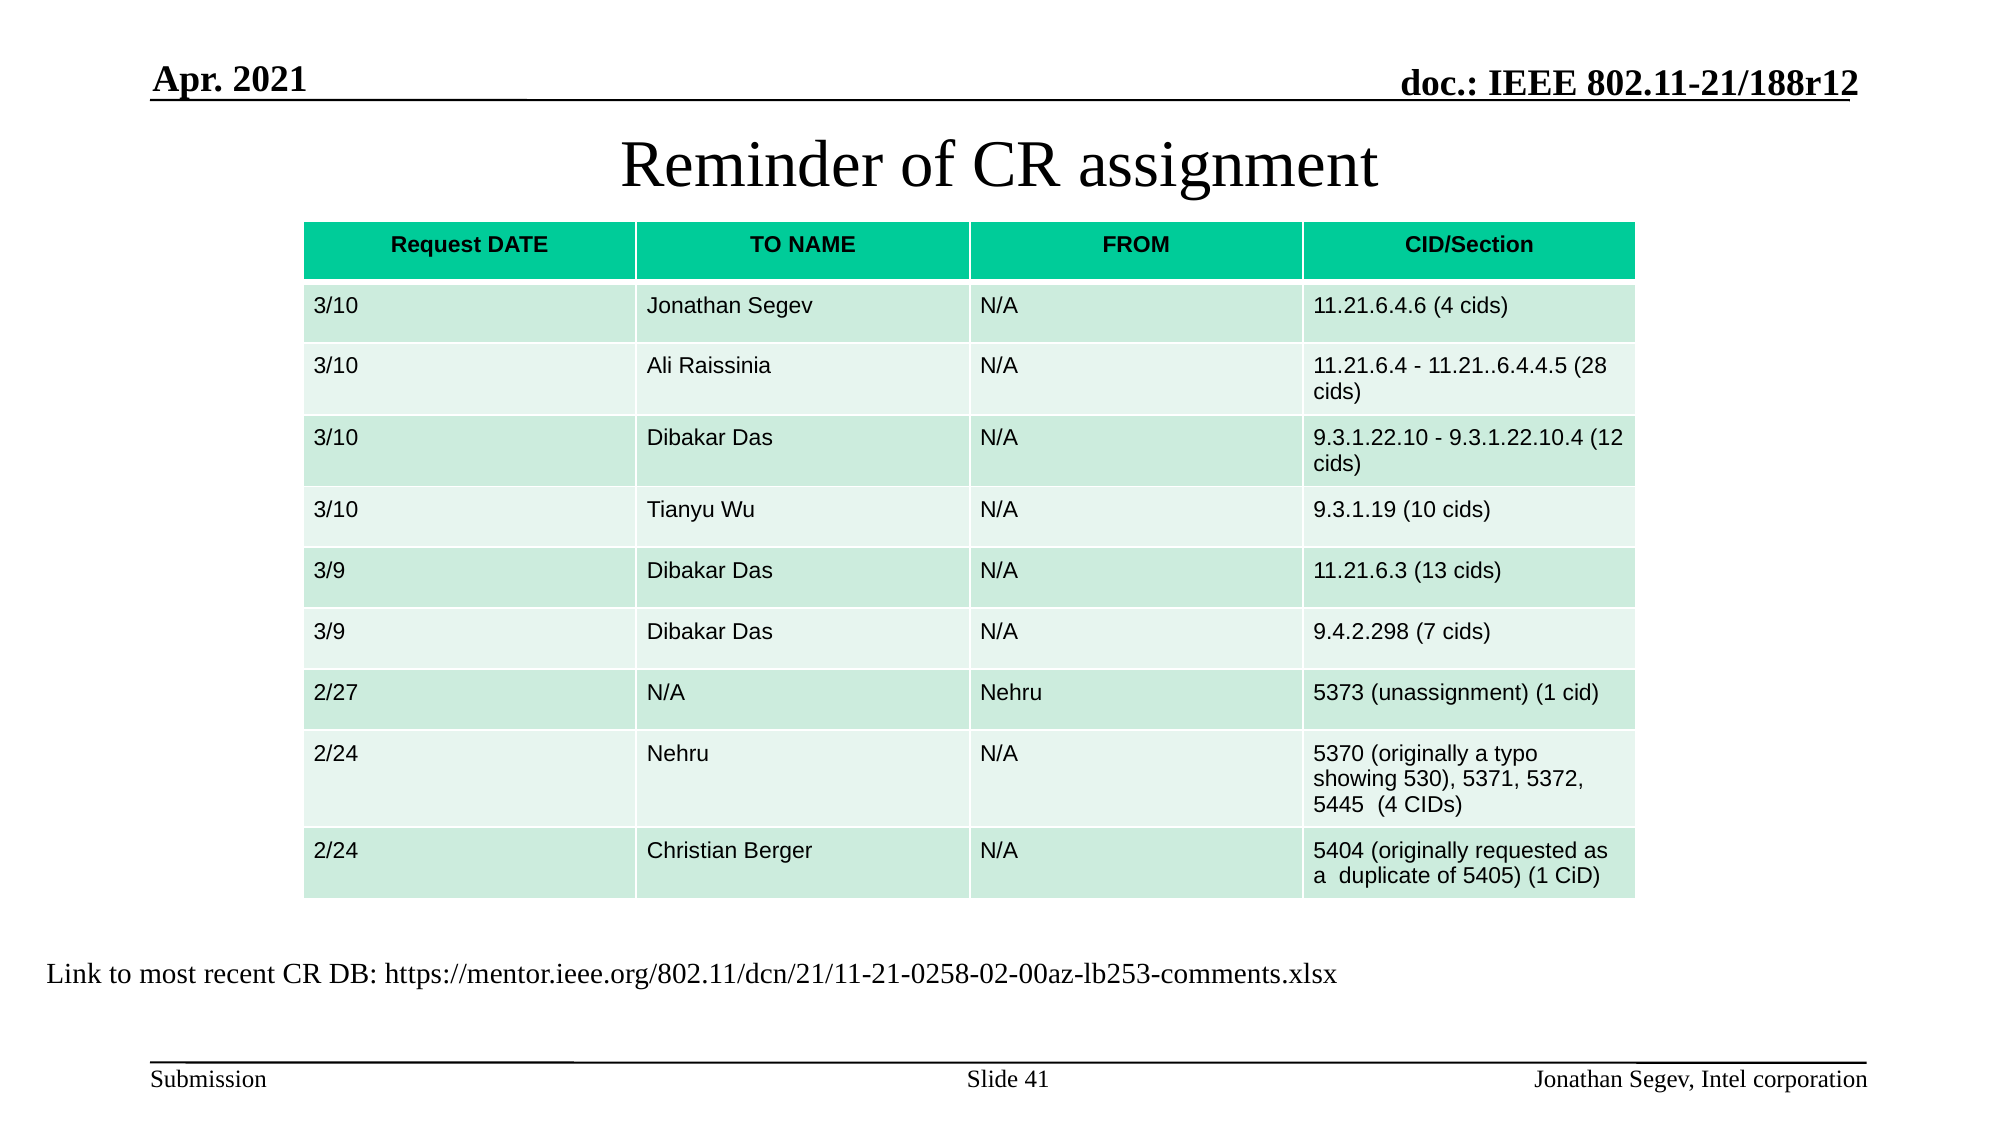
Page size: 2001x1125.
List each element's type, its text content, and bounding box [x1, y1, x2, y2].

table_cell Dibakar Das [637, 609, 969, 668]
table_cell 3/9 [304, 548, 635, 607]
table_header CID/Section [1304, 222, 1635, 279]
table_cell Christian Berger [637, 828, 969, 898]
table_cell N/A [971, 731, 1302, 826]
table_cell 9.3.1.19 (10 cids) [1304, 487, 1635, 546]
table_cell 2/27 [304, 670, 635, 729]
title Reminder of CR assignment [149, 112, 1850, 209]
table_cell N/A [971, 285, 1302, 342]
table_cell N/A [971, 609, 1302, 668]
table_cell 9.4.2.298 (7 cids) [1304, 609, 1635, 668]
table_cell N/A [637, 670, 969, 729]
table_cell N/A [971, 548, 1302, 607]
table_cell 5370 (originally a typo showing 530), 5371, 5372, 5445 (4 CIDs) [1304, 731, 1635, 826]
table_cell Ali Raissinia [637, 344, 969, 414]
table_cell Dibakar Das [637, 416, 969, 486]
table_cell Dibakar Das [637, 548, 969, 607]
table_cell N/A [971, 828, 1302, 898]
table_cell 11.21.6.4 - 11.21..6.4.4.5 (28 cids) [1304, 344, 1635, 414]
table_cell 11.21.6.3 (13 cids) [1304, 548, 1635, 607]
table_cell 3/10 [304, 285, 635, 342]
slide_number Slide 41 [950, 1061, 1067, 1123]
table_header TO NAME [637, 222, 969, 279]
table_cell 3/10 [304, 416, 635, 486]
table_cell 5404 (originally requested as a duplicate of 5405) (1 CiD) [1304, 828, 1635, 898]
table_cell N/A [971, 344, 1302, 414]
footer Jonathan Segev, Intel corporation [1171, 1061, 1869, 1093]
table_cell Nehru [971, 670, 1302, 729]
table_header Request DATE [304, 222, 635, 279]
table_cell N/A [971, 416, 1302, 486]
table_cell 5373 (unassignment) (1 cid) [1304, 670, 1635, 729]
table_cell Nehru [637, 731, 969, 826]
table_cell 3/9 [304, 609, 635, 668]
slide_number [152, 54, 563, 100]
table_cell 3/10 [304, 487, 635, 546]
table_cell Jonathan Segev [637, 285, 969, 342]
text_box Link to most recent CR DB: https://mentor.ieee.org/802.11/dcn/21/11-21-0258-02-00az-lb253-comments.xlsx [31, 924, 1732, 1020]
table_cell 11.21.6.4.6 (4 cids) [1304, 285, 1635, 342]
table_cell 9.3.1.22.10 - 9.3.1.22.10.4 (12 cids) [1304, 416, 1635, 486]
table_cell 2/24 [304, 828, 635, 898]
table_cell 3/10 [304, 344, 635, 414]
table_cell 2/24 [304, 731, 635, 826]
table_header FROM [971, 222, 1302, 279]
table_cell N/A [971, 487, 1302, 546]
table_cell Tianyu Wu [637, 487, 969, 546]
